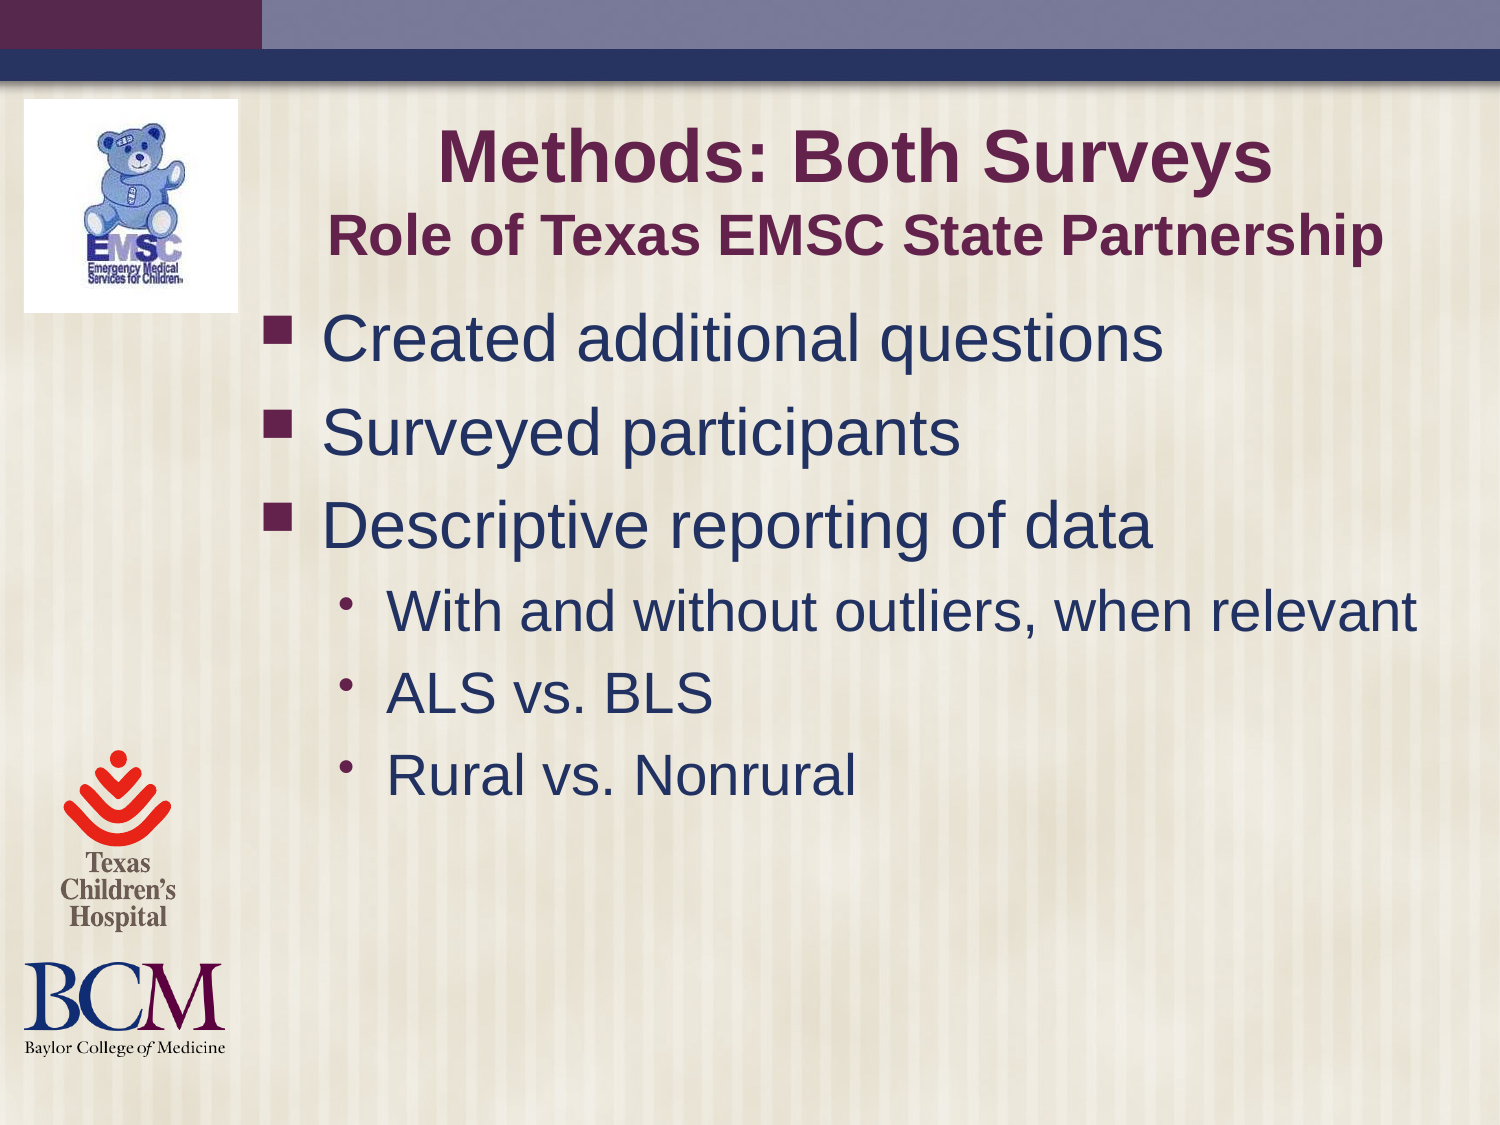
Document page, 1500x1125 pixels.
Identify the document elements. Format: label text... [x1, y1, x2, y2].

list Created additional questions Surveyed participants Descriptive reporting of data With and without outliers, when relevant ALS vs. BLS Rural vs. Nonrural [249, 287, 1463, 1088]
picture [0, 0, 1500, 1125]
title Methods: Both Surveys Role of Texas EMSC State Partnership [249, 112, 1463, 263]
